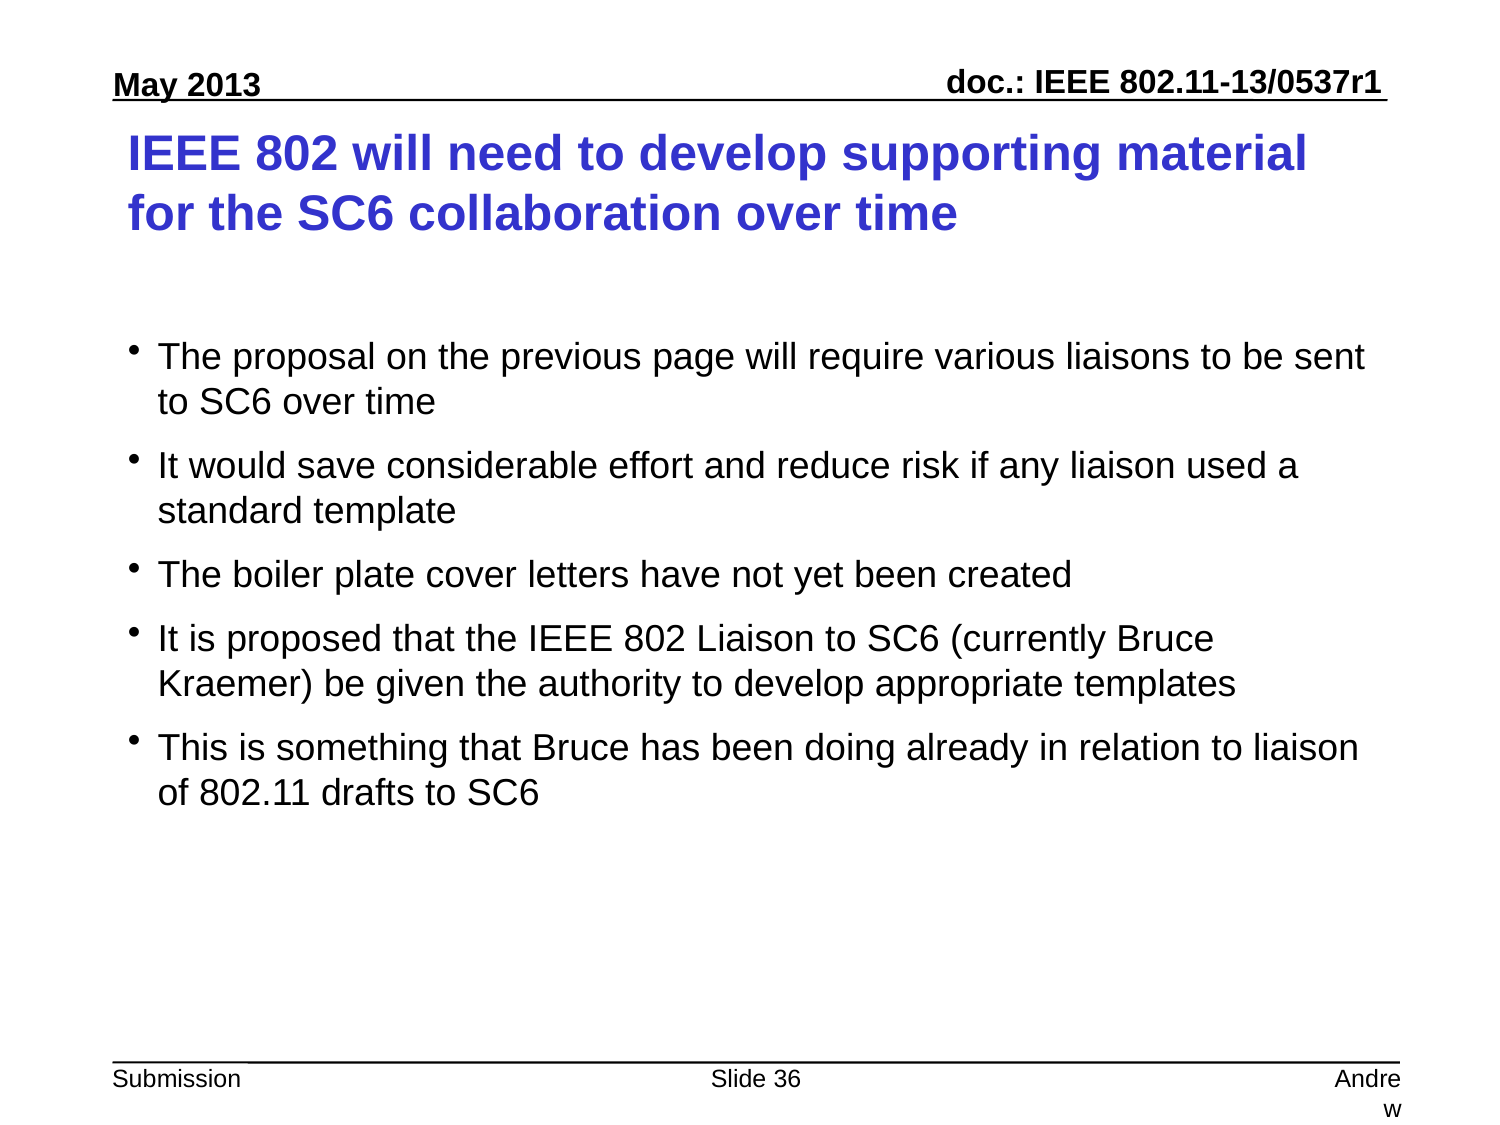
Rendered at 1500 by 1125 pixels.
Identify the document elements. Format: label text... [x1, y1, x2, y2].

title IEEE 802 will need to develop supporting material for the SC6 collaboration over time [112, 112, 1388, 288]
slide_number Slide 36 [709, 1061, 803, 1093]
footer Andrew Myles, Cisco [1320, 1061, 1402, 1093]
list The proposal on the previous page will require various liaisons to be sent to SC6 over time It would save considerable effort and reduce risk if any liaison used a standard template The boiler plate cover letters have not yet been created It is proposed that the IEEE 802 Liaison to SC6 (currently Bruce Kraemer) be given the authority to develop appropriate templates This is something that Bruce has been doing already in relation to liaison of 802.11 drafts to SC6 [112, 324, 1388, 1000]
